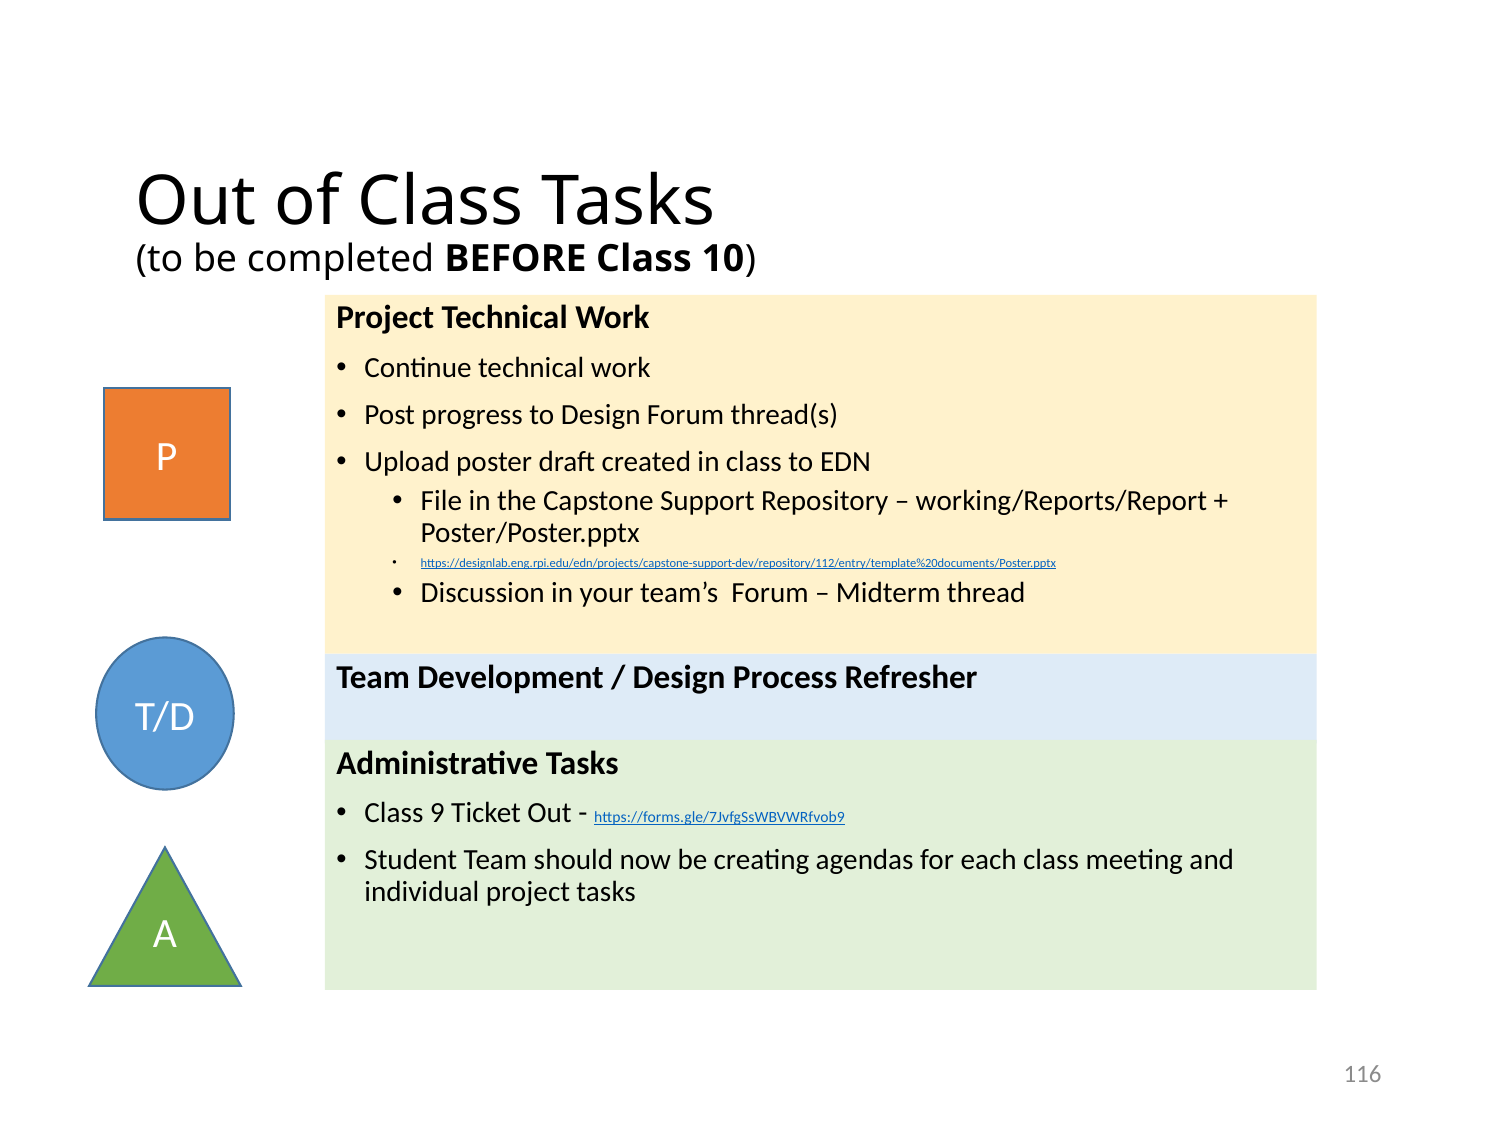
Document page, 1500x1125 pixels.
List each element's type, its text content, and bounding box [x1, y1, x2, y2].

text_box A [87, 845, 243, 987]
text_box Project Technical Work Continue technical work Post progress to Design Forum thread(s) Upload poster draft created in class to EDN File in the Capstone Support Repository – working/Reports/Report + Poster/Poster.pptx https://designlab.eng.rpi.edu/edn/projects/capstone-support-dev/repository/112/entry/template%20documents/Poster.pptx Discussion in your team’s Forum – Midterm thread [324, 294, 1317, 653]
text_box Team Development / Design Process Refresher [324, 653, 1317, 739]
text_box T/D [95, 636, 235, 791]
text_box P [103, 387, 231, 521]
slide_number 116 [1059, 1042, 1397, 1103]
text_box Administrative Tasks Class 9 Ticket Out - https://forms.gle/7JvfgSsWBVWRfvob9 Student Team should now be creating agendas for each class meeting and individual project tasks [324, 739, 1317, 990]
title Out of Class Tasks (to be completed BEFORE Class 10) [120, 150, 1415, 295]
